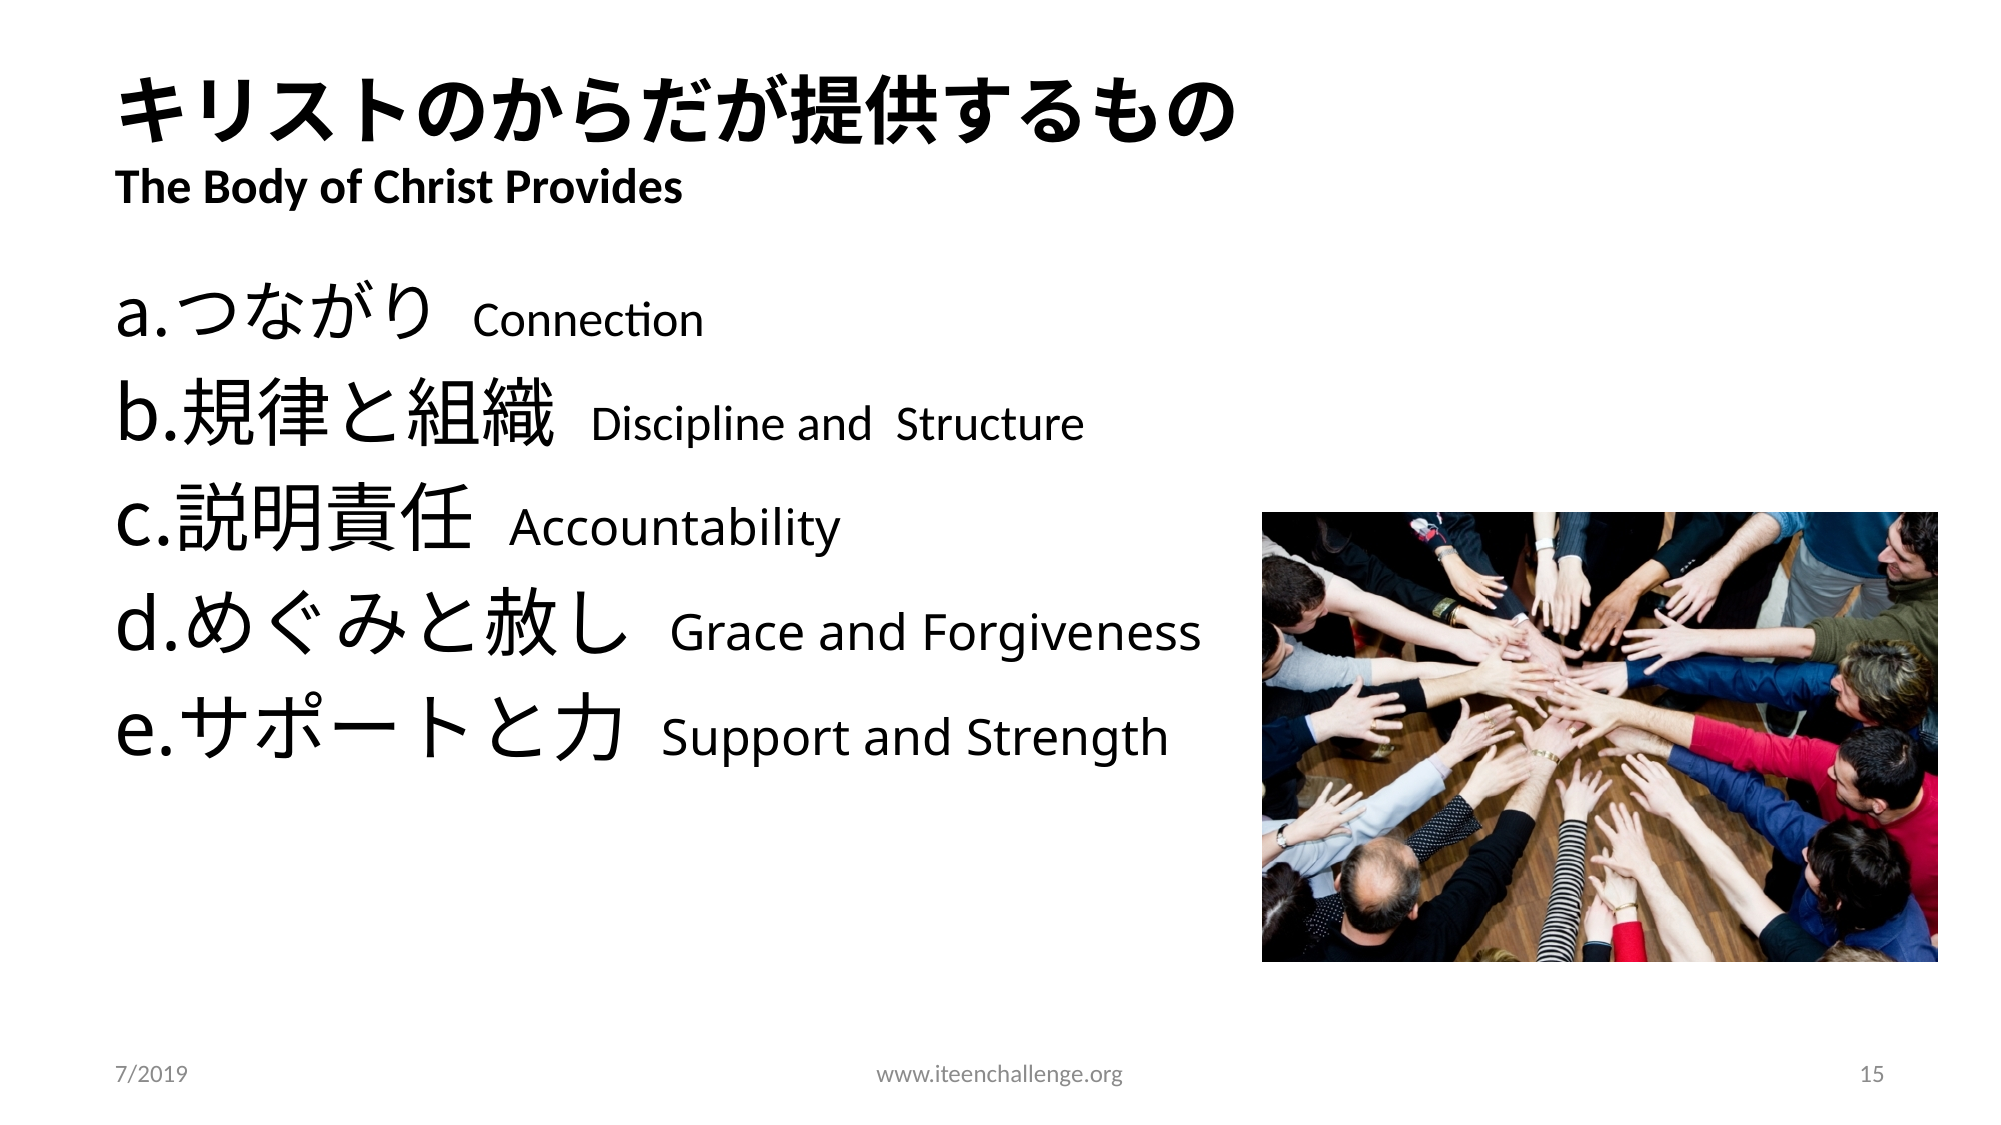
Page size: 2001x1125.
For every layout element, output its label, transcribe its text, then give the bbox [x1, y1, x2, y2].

title キリストのからだが提供するもの The Body of Christ Provides [99, 45, 1900, 233]
footer www.iteenchallenge.org [683, 1042, 1317, 1103]
slide_number 7/2019 [99, 1042, 567, 1103]
picture [1262, 512, 1938, 963]
slide_number 15 [1433, 1042, 1900, 1103]
list つながり Connection 規律と組織 Discipline and Structure 説明責任 Accountability めぐみと赦し Grace and Forgiveness サポートと力 Support and Strength [99, 262, 1900, 1005]
